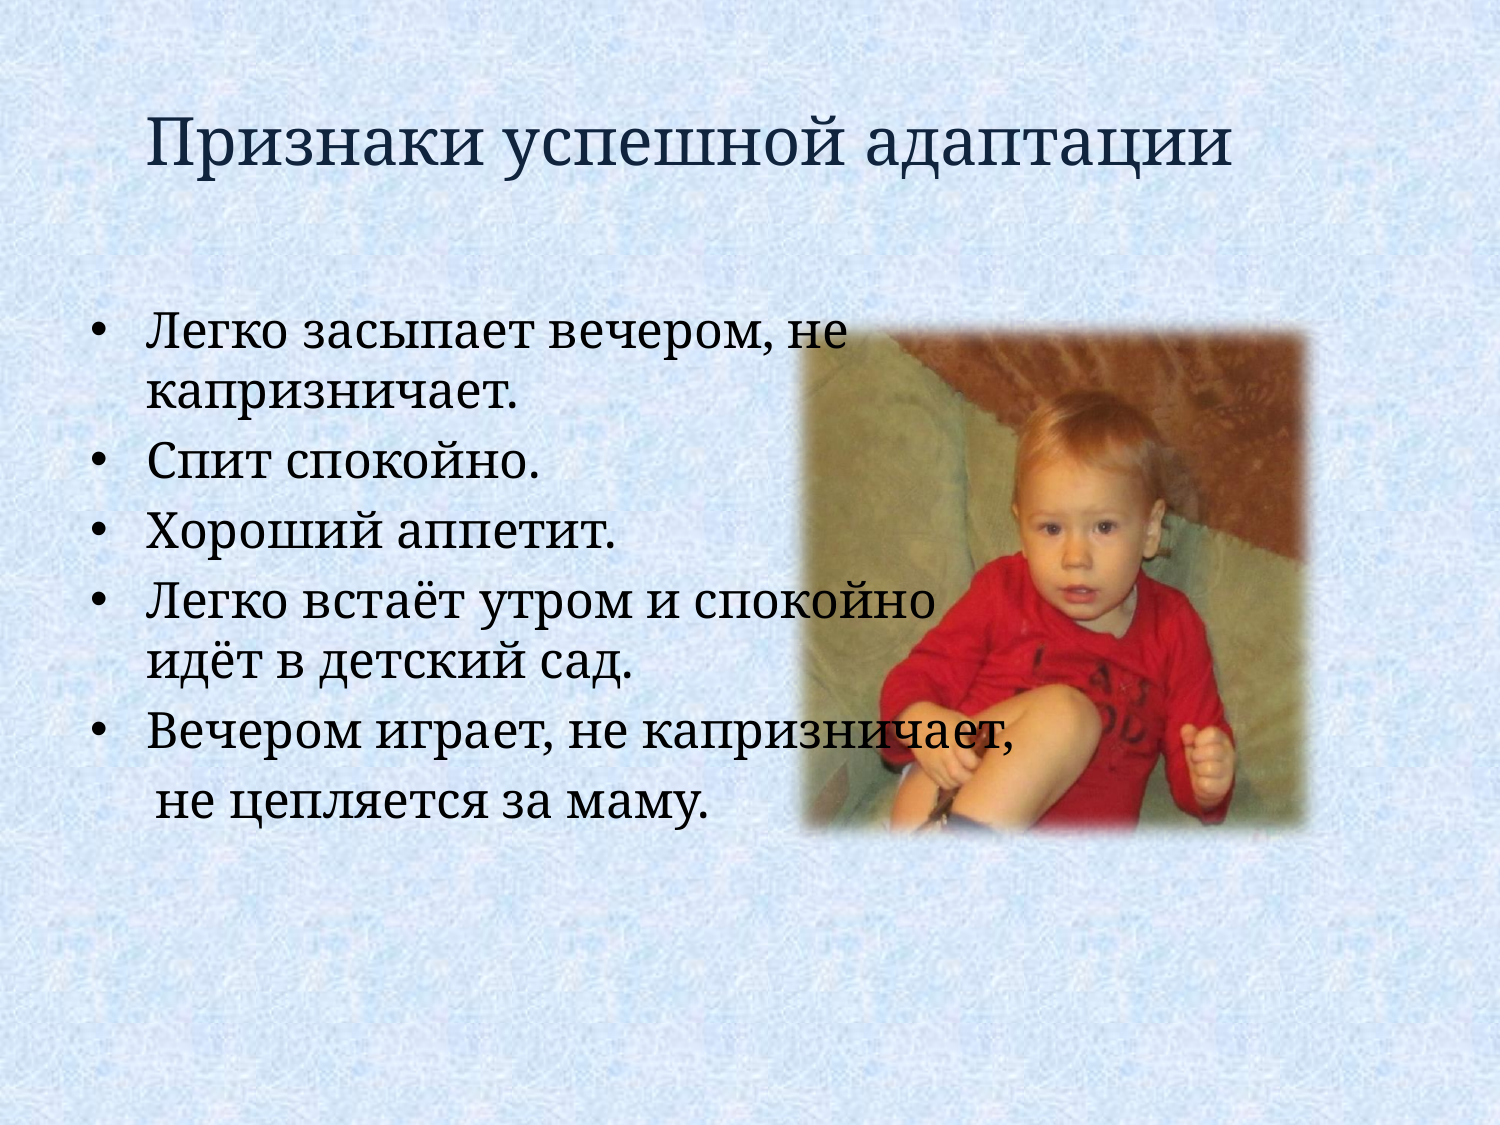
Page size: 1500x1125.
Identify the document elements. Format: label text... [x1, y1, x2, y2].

title Признаки успешной адаптации [75, 45, 1306, 233]
picture [0, 0, 1500, 1125]
list Легко засыпает вечером, не капризничает. Спит спокойно. Хороший аппетит. Легко встаёт утром и спокойно идёт в детский сад. Вечером играет, не капризничает, не цепляется за маму. [75, 290, 1081, 1005]
